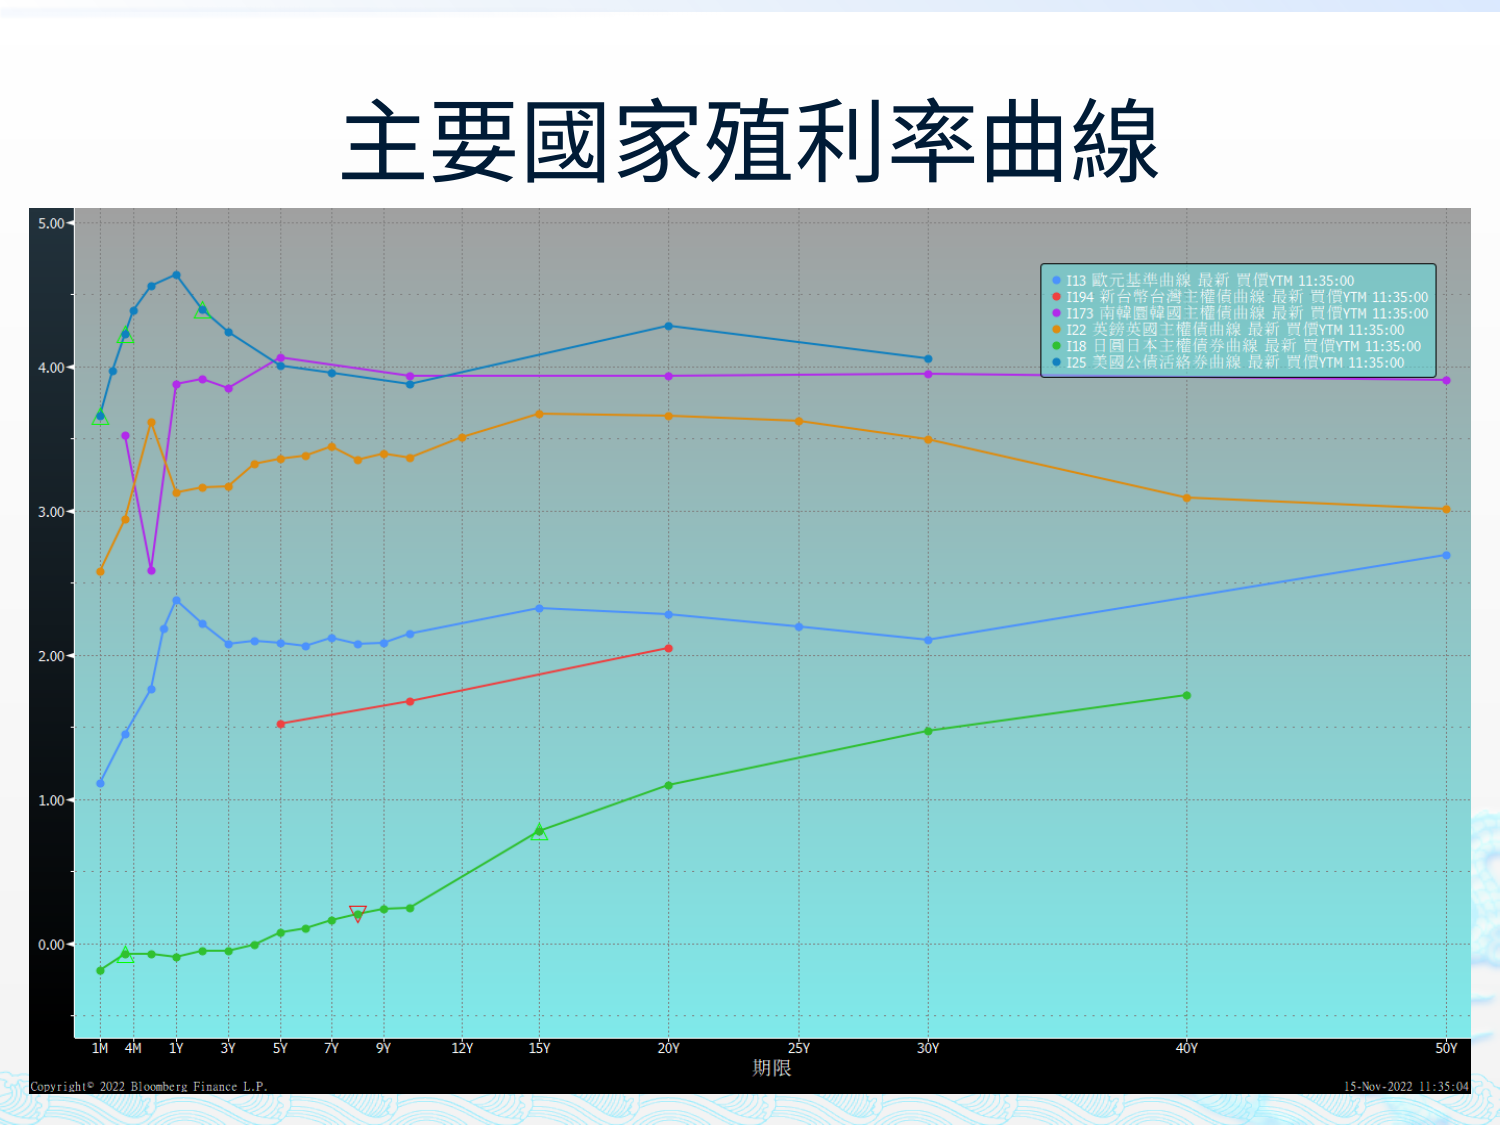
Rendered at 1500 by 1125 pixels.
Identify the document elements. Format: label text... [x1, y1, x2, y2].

picture [28, 207, 1472, 1095]
title 主要國家殖利率曲線 [75, 45, 1425, 207]
